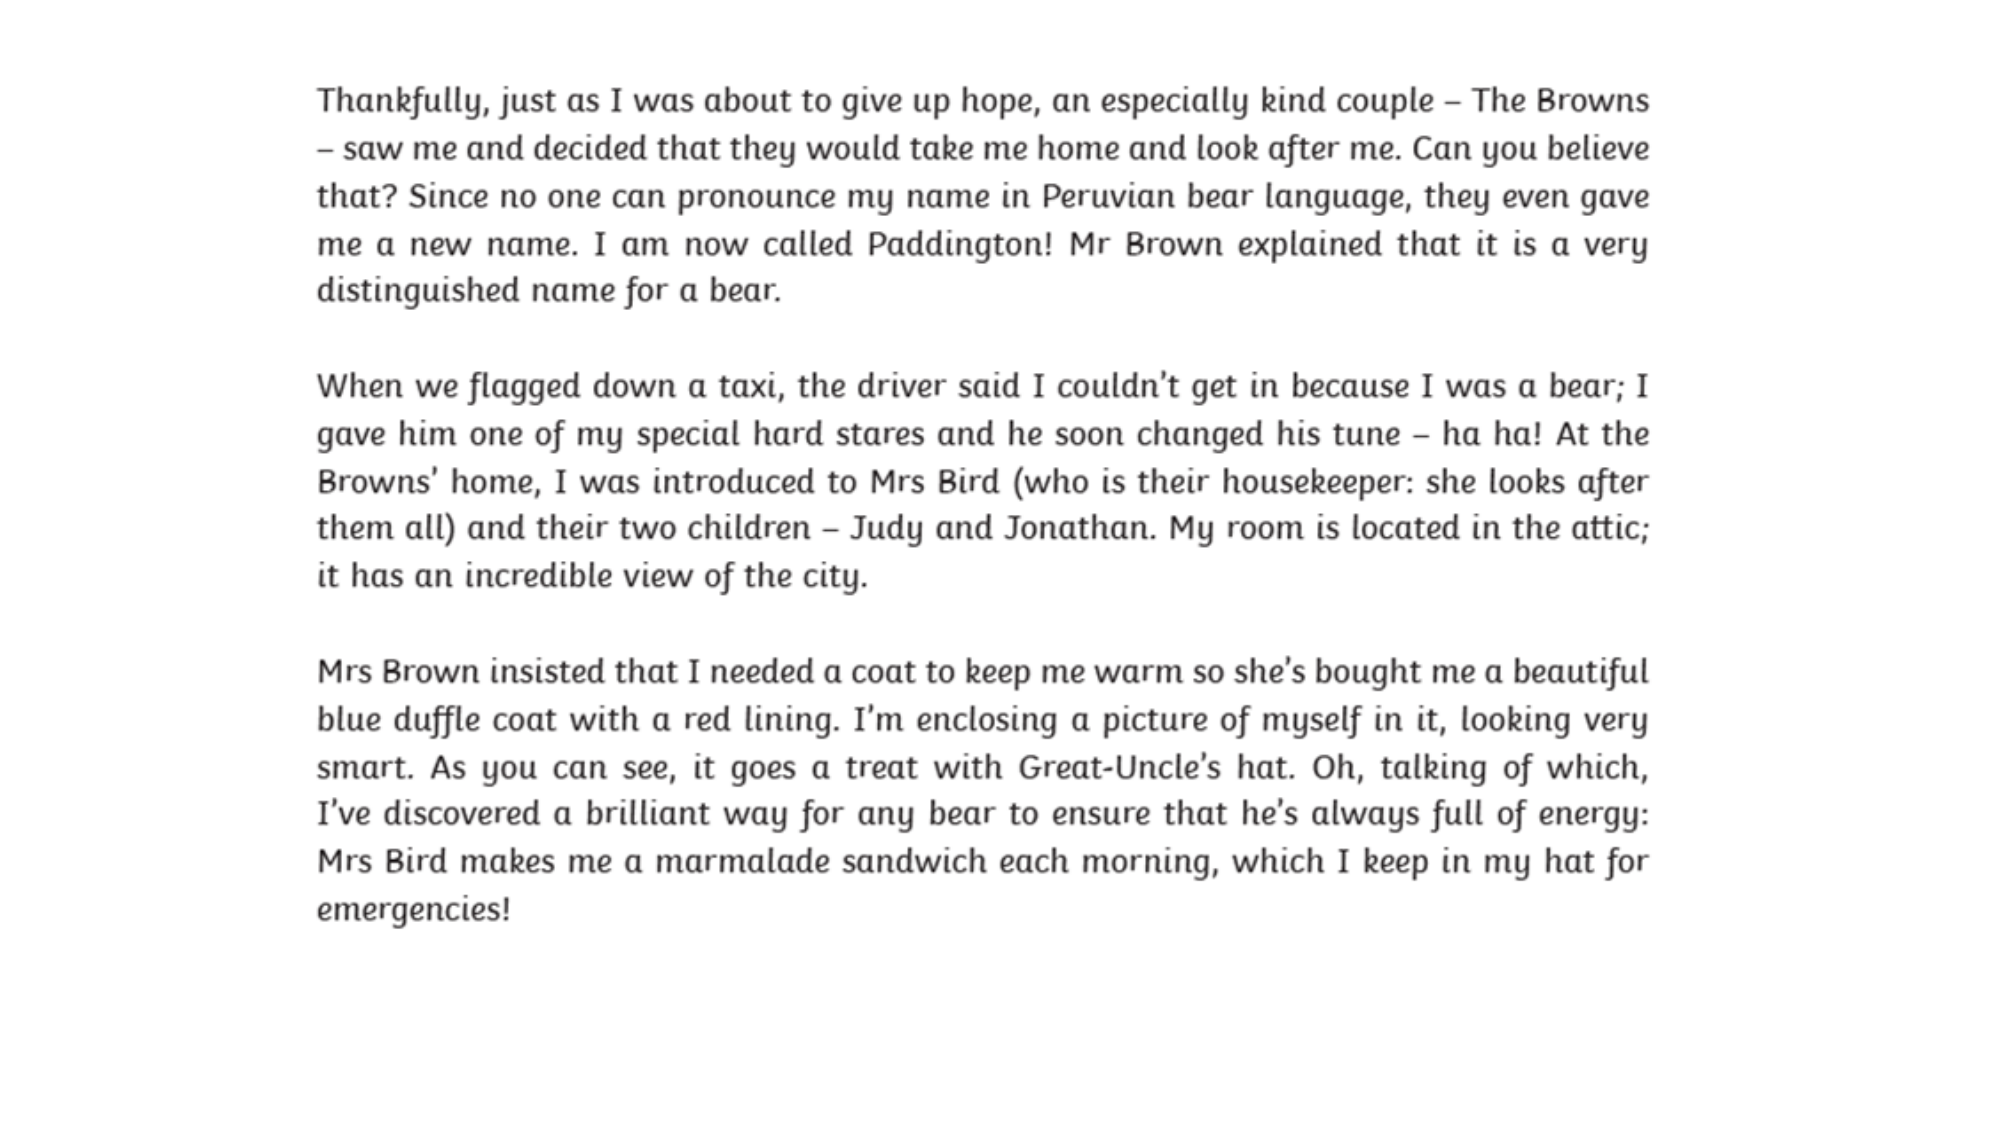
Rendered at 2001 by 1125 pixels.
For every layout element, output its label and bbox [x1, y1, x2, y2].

picture [294, 51, 1689, 1000]
